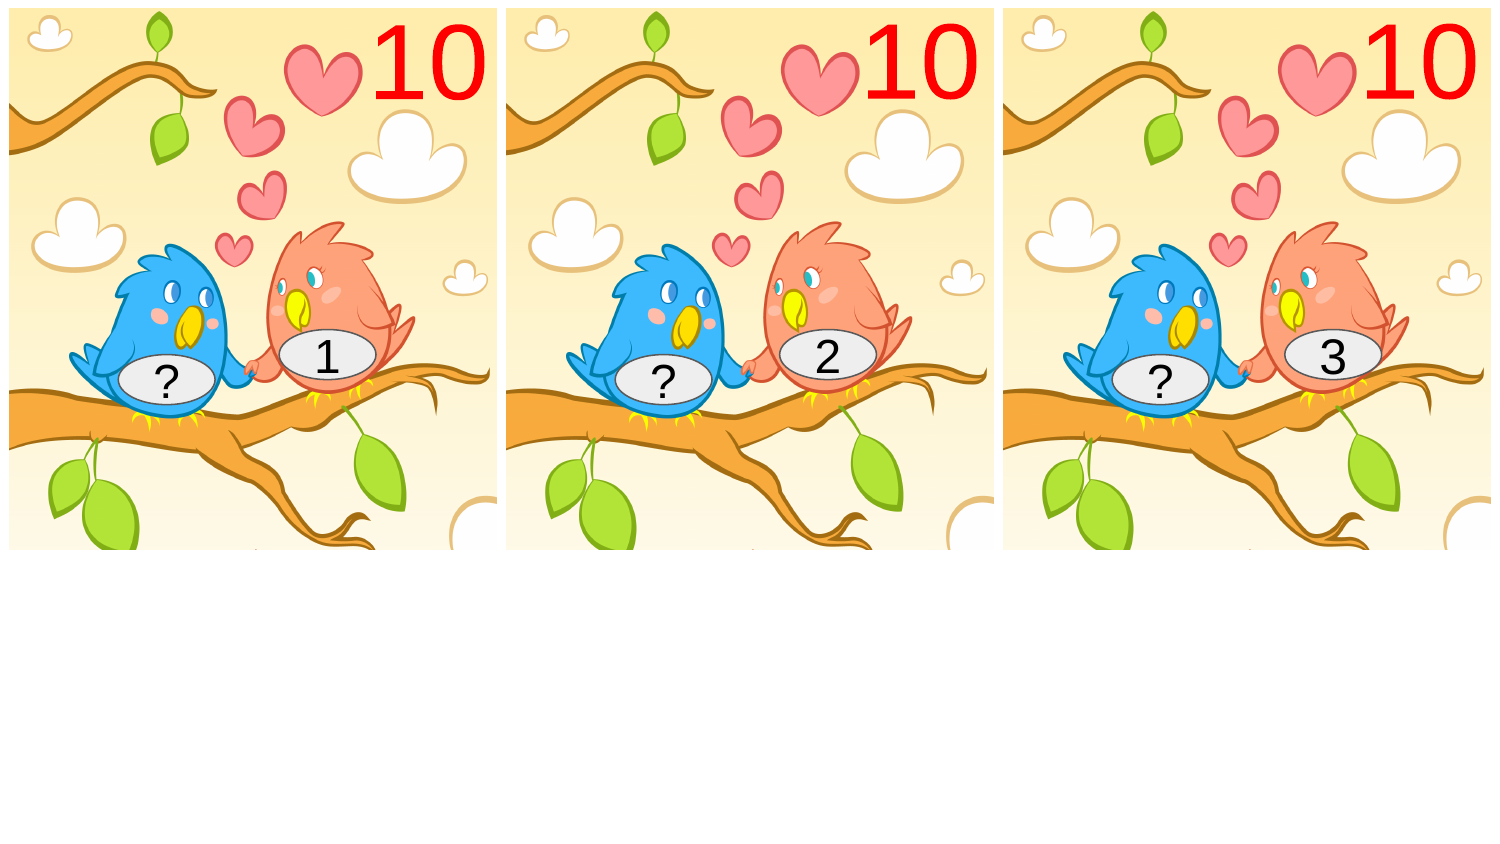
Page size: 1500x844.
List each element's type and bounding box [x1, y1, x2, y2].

picture [8, 8, 498, 550]
picture [505, 8, 994, 550]
picture [1002, 8, 1491, 550]
